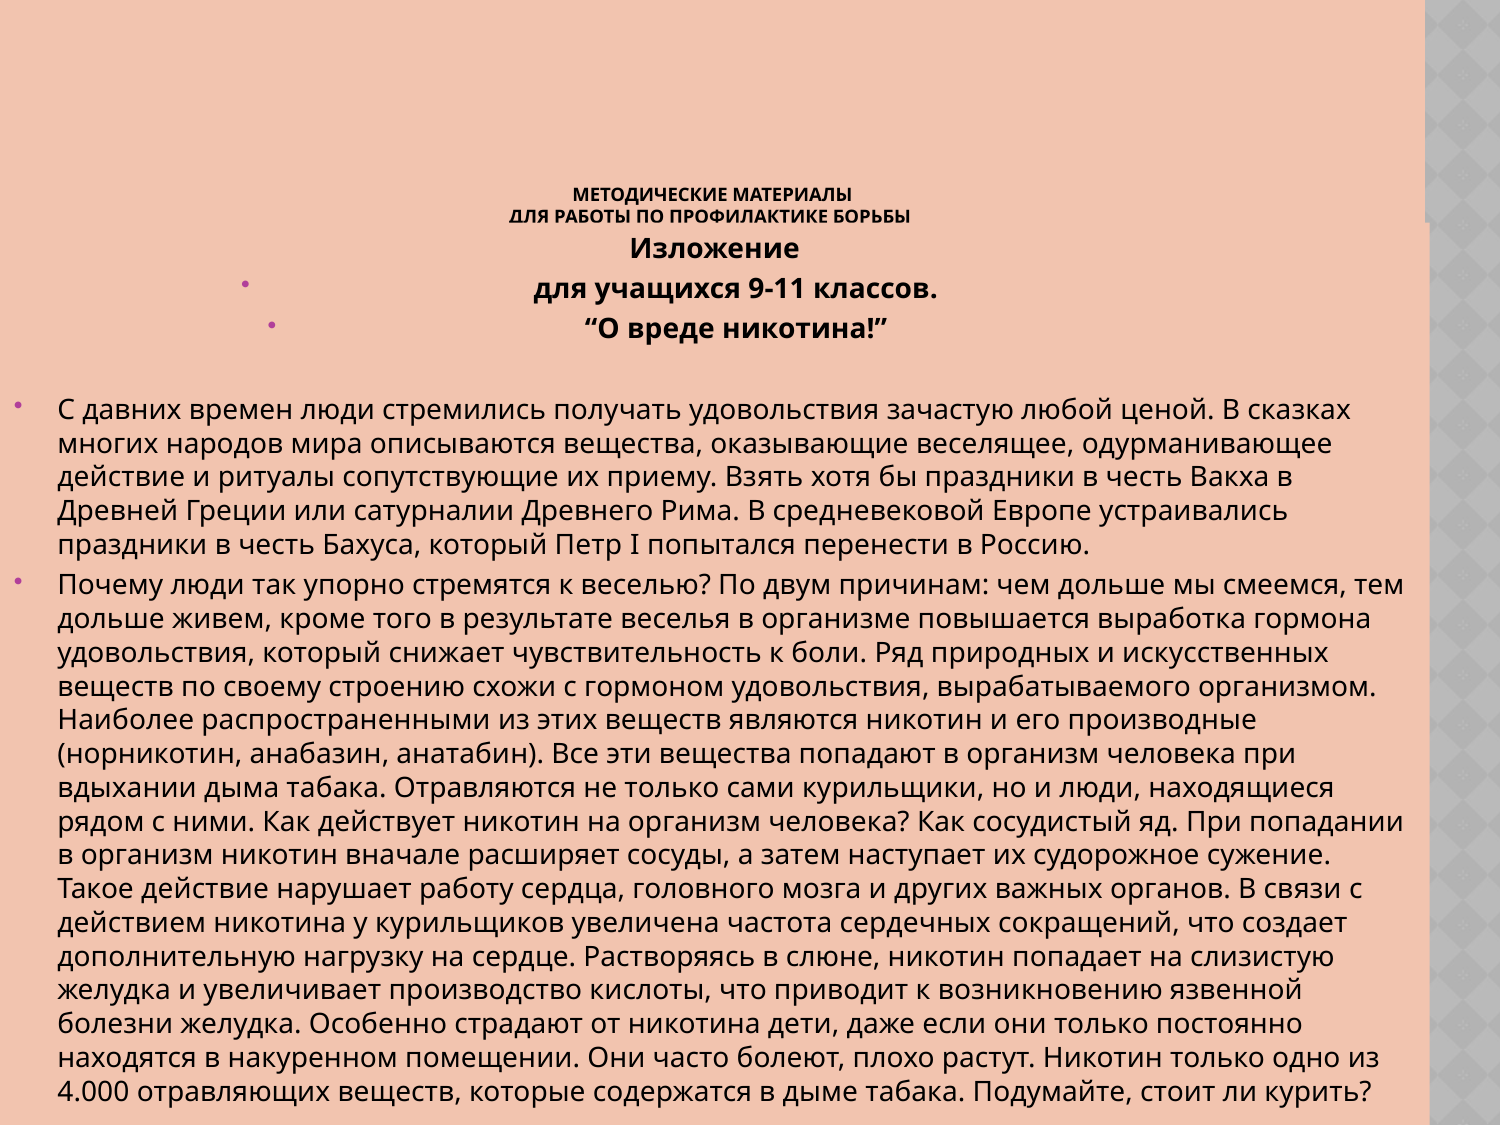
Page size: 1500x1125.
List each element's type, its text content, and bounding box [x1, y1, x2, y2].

list Изложение для учащихся 9-11 классов. “О вреде никотина!” С давних времен люди стремились получать удовольствия зачастую любой ценой. В сказках многих народов мира описываются вещества, оказывающие веселящее, одурманивающее действие и ритуалы сопутствующие их приему. Взять хотя бы праздники в честь Вакха в Древней Греции или сатурналии Древнего Рима. В средневековой Европе устраивались праздники в честь Бахуса, который Петр I попытался перенести в Россию. Почему люди так упорно стремятся к веселью? По двум причинам: чем дольше мы смеемся, тем дольше живем, кроме того в результате веселья в организме повышается выработка гормона удовольствия, который снижает чувствительность к боли. Ряд природных и искусственных веществ по своему строению схожи с гормоном удовольствия, вырабатываемого организмом. Наиболее распространенными из этих веществ являются никотин и его производные (норникотин, анабазин, анатабин). Все эти вещества попадают в организм человека при вдыхании дыма табака. Отравляются не только сами курильщики, но и люди, находящиеся рядом с ними. Как действует никотин на организм человека? Как сосудистый яд. При попадании в организм никотин вначале расширяет сосуды, а затем наступает их судорожное сужение. Такое действие нарушает работу сердца, головного мозга и других важных органов. В связи с действием никотина у курильщиков увеличена частота сердечных сокращений, что создает дополнительную нагрузку на сердце. Растворяясь в слюне, никотин попадает на слизистую желудка и увеличивает производство кислоты, что приводит к возникновению язвенной болезни желудка. Особенно страдают от никотина дети, даже если они только постоянно находятся в накуренном помещении. Они часто болеют, плохо растут. Никотин только одно из 4.000 отравляющих веществ, которые содержатся в дыме табака. Подумайте, стоит ли курить? [0, 222, 1430, 1125]
title Методические материалы для работы по профилактике борьбы с курением и с вредными привычками [0, 0, 1425, 222]
